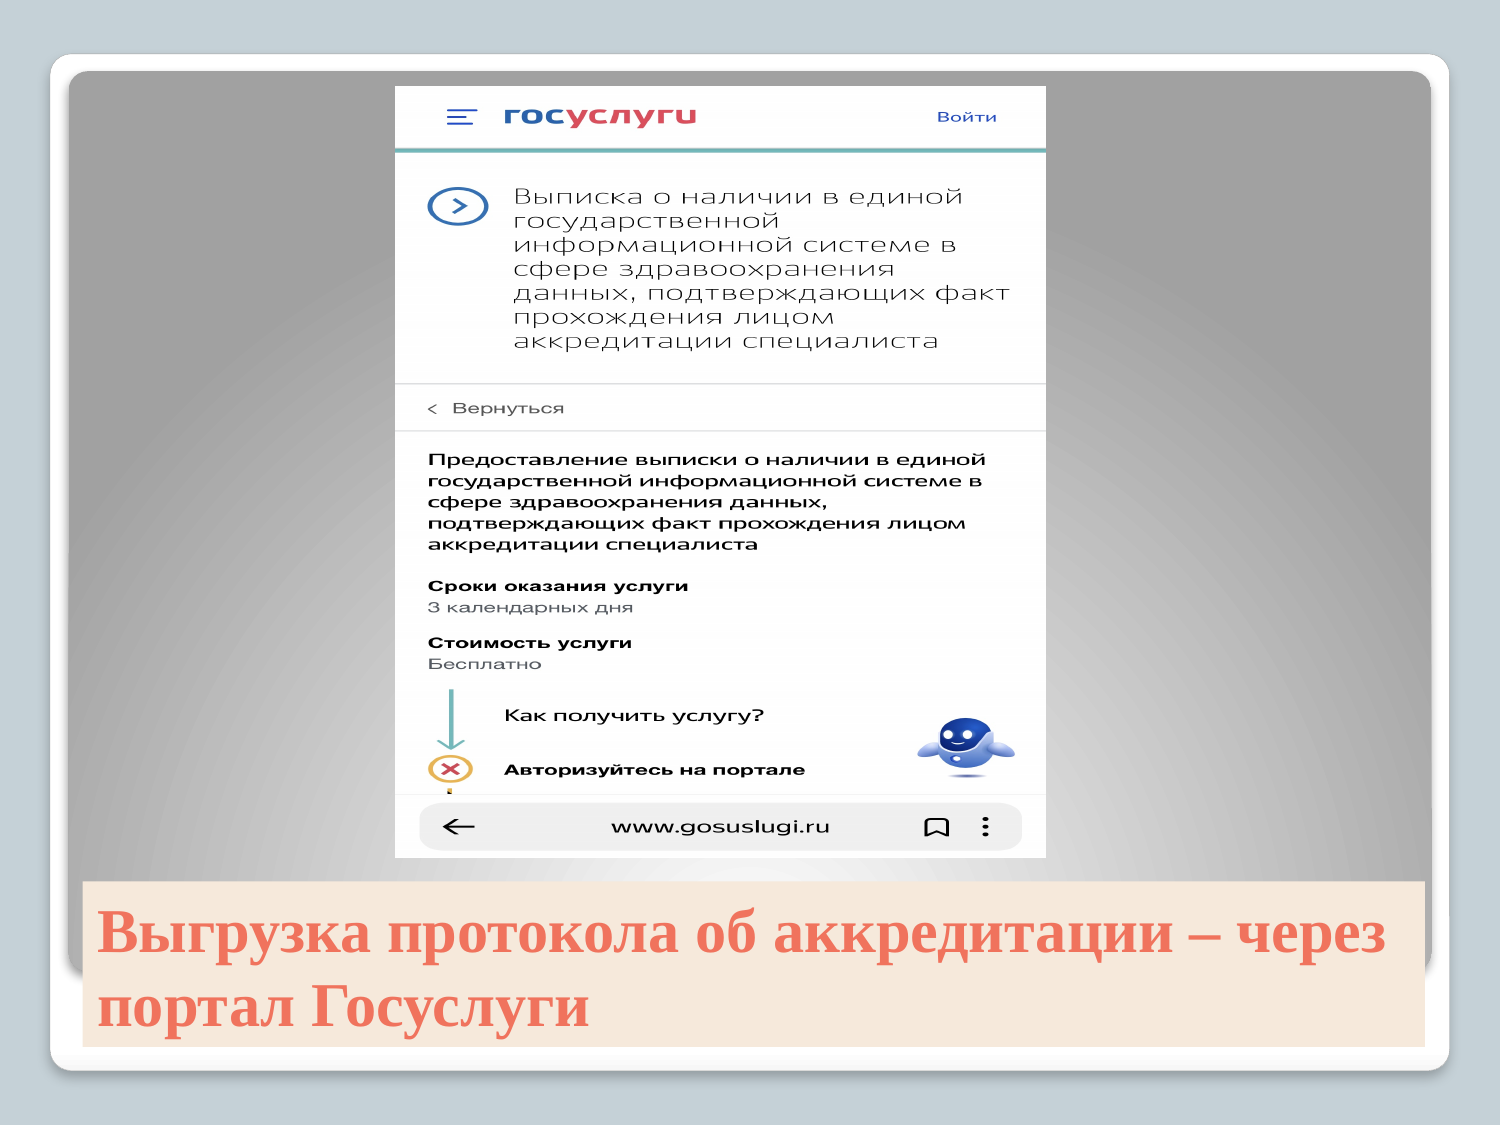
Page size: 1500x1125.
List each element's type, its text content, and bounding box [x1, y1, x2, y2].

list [395, 86, 1046, 859]
title Выгрузка протокола об аккредитации – через портал Госуслуги [82, 881, 1425, 1047]
